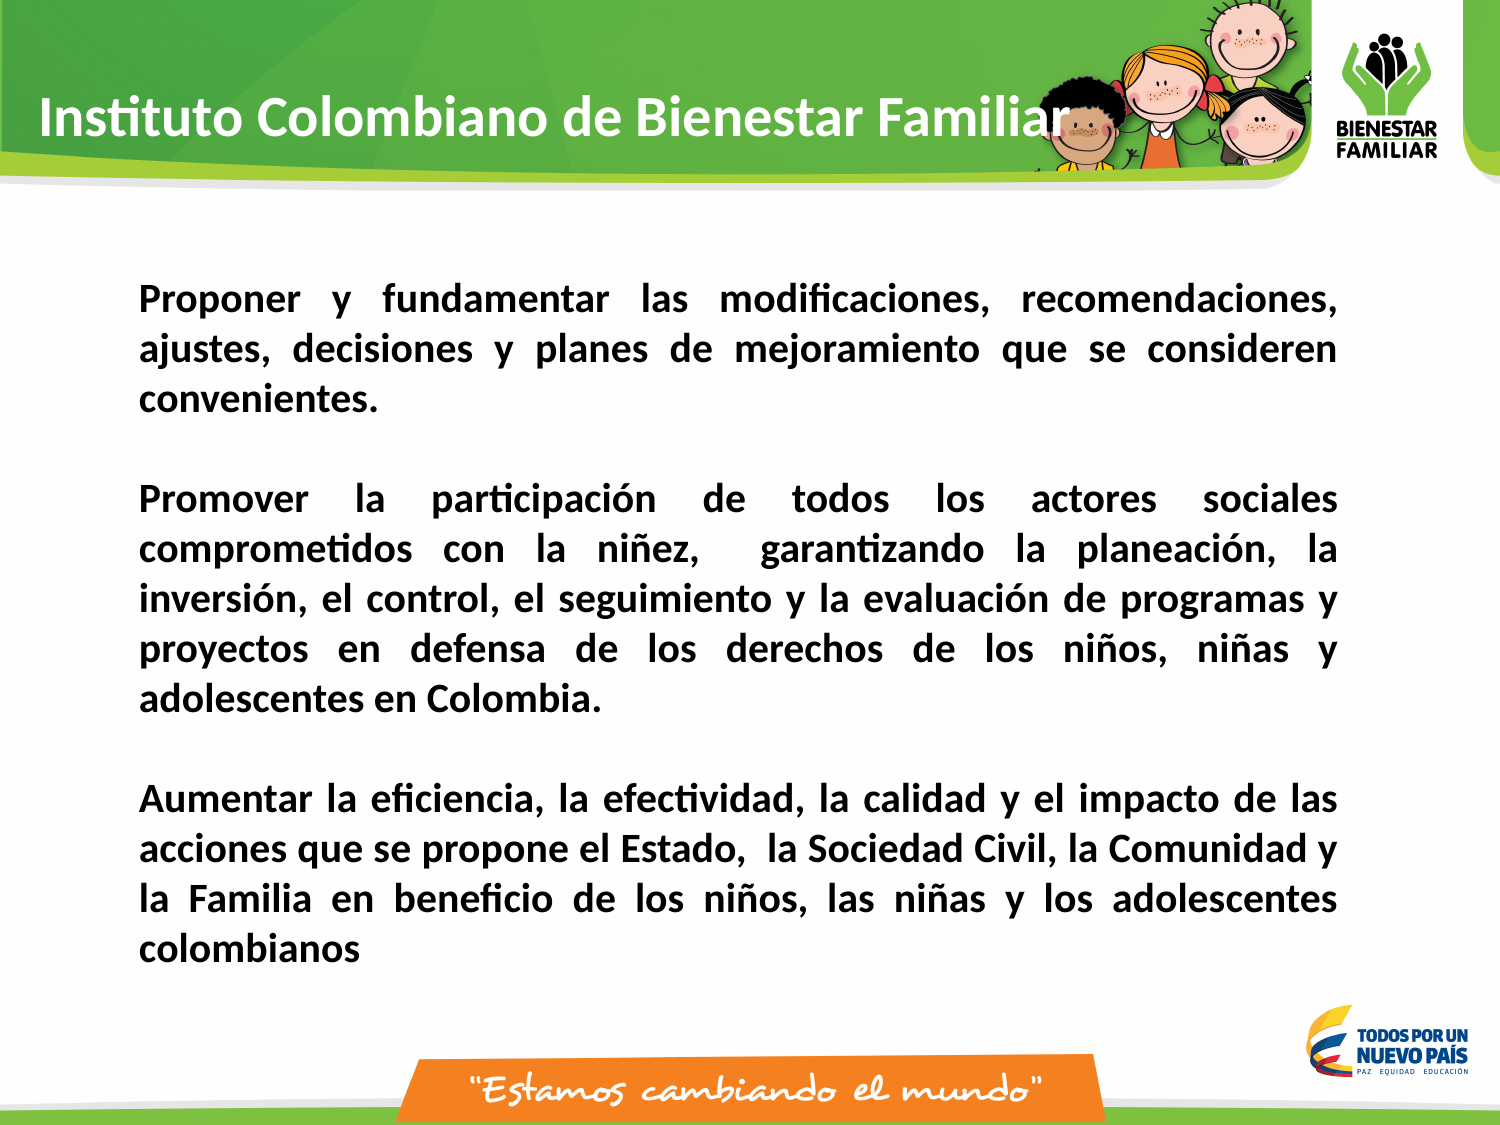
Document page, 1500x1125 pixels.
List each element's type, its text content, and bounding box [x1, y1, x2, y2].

title Instituto Colombiano de Bienestar Familiar [23, 35, 1317, 200]
text_box Proponer y fundamentar las modificaciones, recomendaciones, ajustes, decisiones y planes de mejoramiento que se consideren convenientes. Promover la participación de todos los actores sociales comprometidos con la niñez, garantizando la planeación, la inversión, el control, el seguimiento y la evaluación de programas y proyectos en defensa de los derechos de los niños, niñas y adolescentes en Colombia. Aumentar la eficiencia, la efectividad, la calidad y el impacto de las acciones que se propone el Estado, la Sociedad Civil, la Comunidad y la Familia en beneficio de los niños, las niñas y los adolescentes colombianos [124, 263, 1354, 1029]
picture [0, 0, 1500, 1125]
